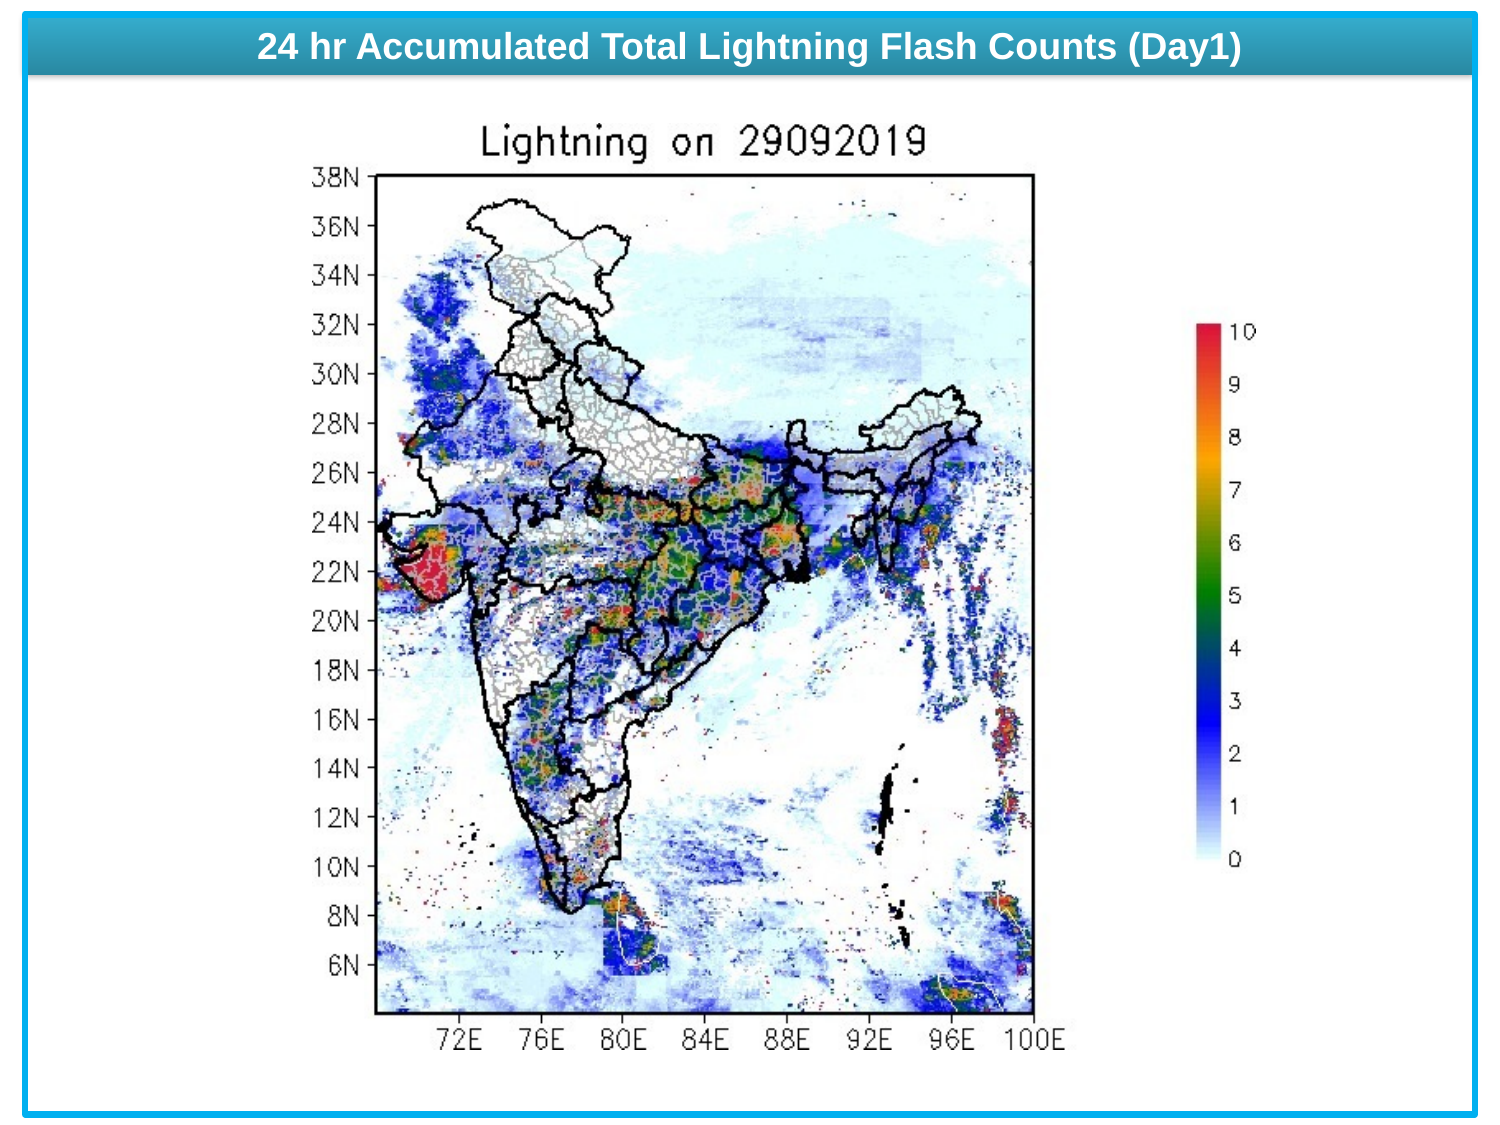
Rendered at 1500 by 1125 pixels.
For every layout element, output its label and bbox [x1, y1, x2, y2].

picture [312, 123, 1256, 1051]
text_box [23, 12, 1477, 1116]
